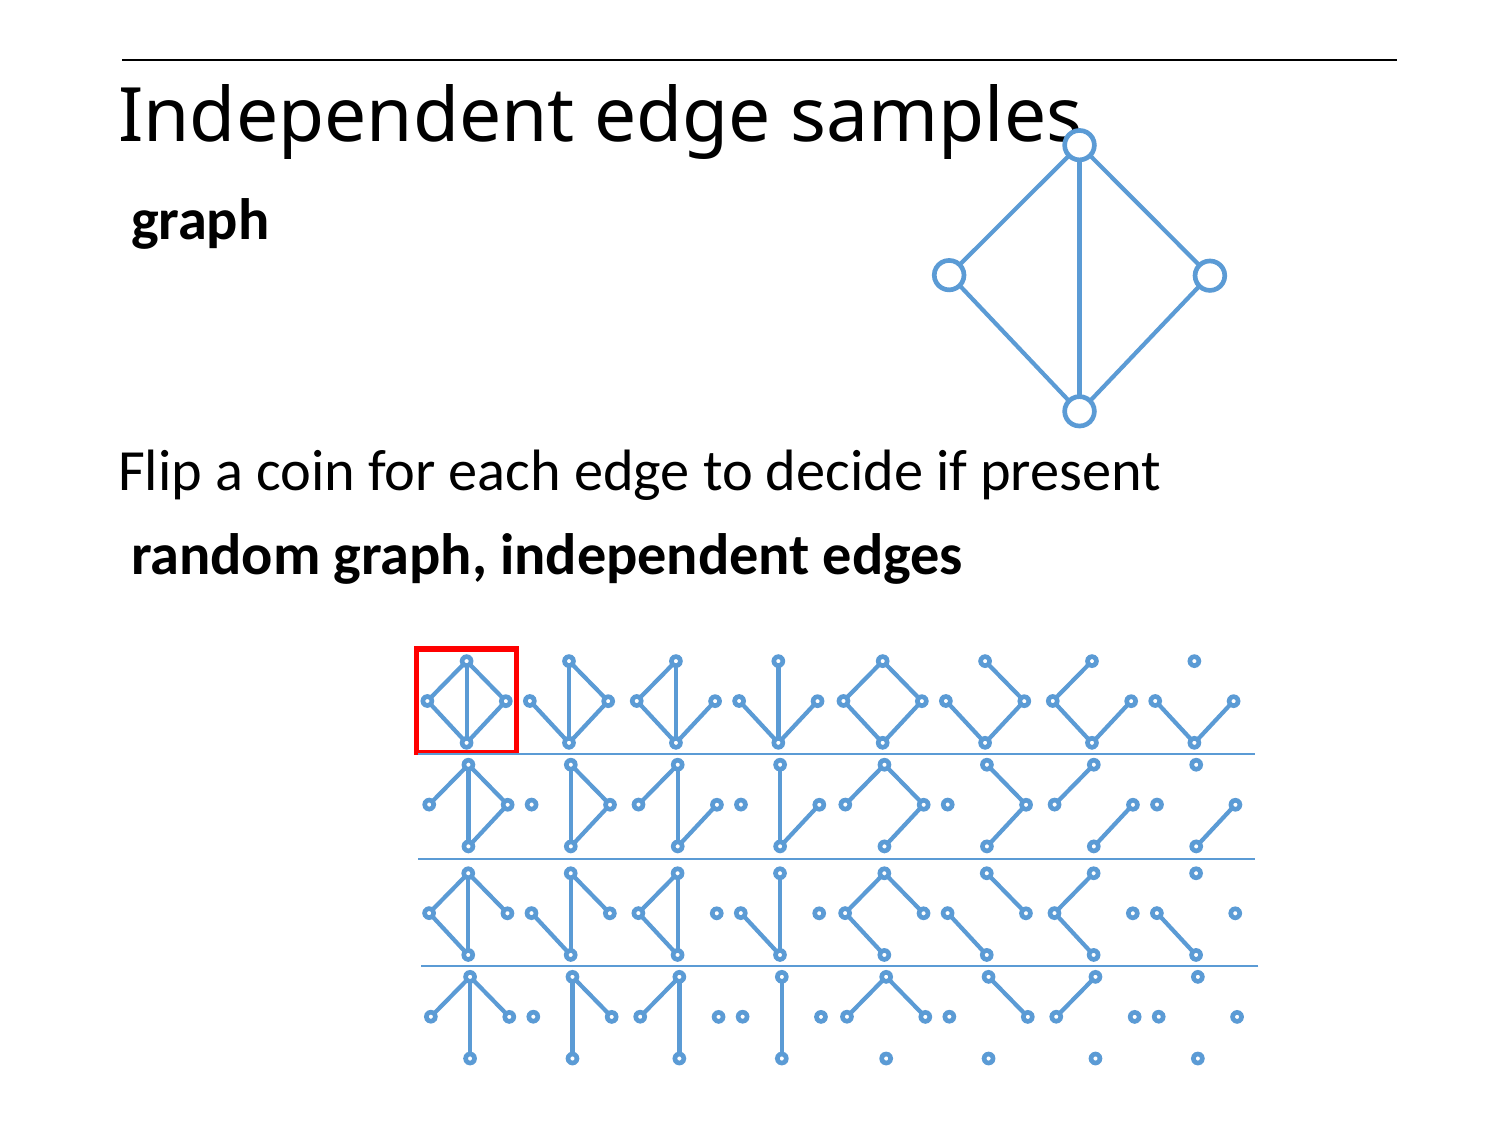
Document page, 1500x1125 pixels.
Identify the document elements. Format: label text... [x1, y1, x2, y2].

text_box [736, 760, 824, 851]
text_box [1154, 972, 1242, 1063]
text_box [634, 760, 722, 851]
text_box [424, 868, 512, 960]
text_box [527, 760, 615, 851]
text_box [934, 130, 1225, 426]
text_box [943, 760, 1031, 851]
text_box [944, 972, 1033, 1063]
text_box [738, 972, 826, 1063]
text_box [734, 656, 823, 748]
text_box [840, 868, 929, 960]
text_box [941, 656, 1029, 748]
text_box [527, 868, 615, 960]
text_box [528, 972, 617, 1063]
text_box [1051, 972, 1140, 1063]
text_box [1152, 868, 1240, 960]
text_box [633, 868, 722, 960]
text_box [840, 760, 929, 851]
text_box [422, 656, 511, 748]
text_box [1050, 868, 1138, 960]
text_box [1152, 760, 1240, 851]
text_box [424, 760, 513, 851]
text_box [839, 656, 927, 748]
title Independent edge samples [103, 8, 1397, 226]
text_box [415, 648, 518, 753]
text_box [842, 972, 930, 1063]
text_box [632, 656, 720, 748]
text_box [635, 972, 724, 1063]
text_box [736, 868, 824, 960]
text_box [943, 868, 1031, 960]
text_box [1048, 656, 1136, 748]
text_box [525, 656, 613, 748]
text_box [1050, 760, 1138, 851]
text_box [1150, 656, 1239, 748]
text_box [426, 972, 514, 1063]
